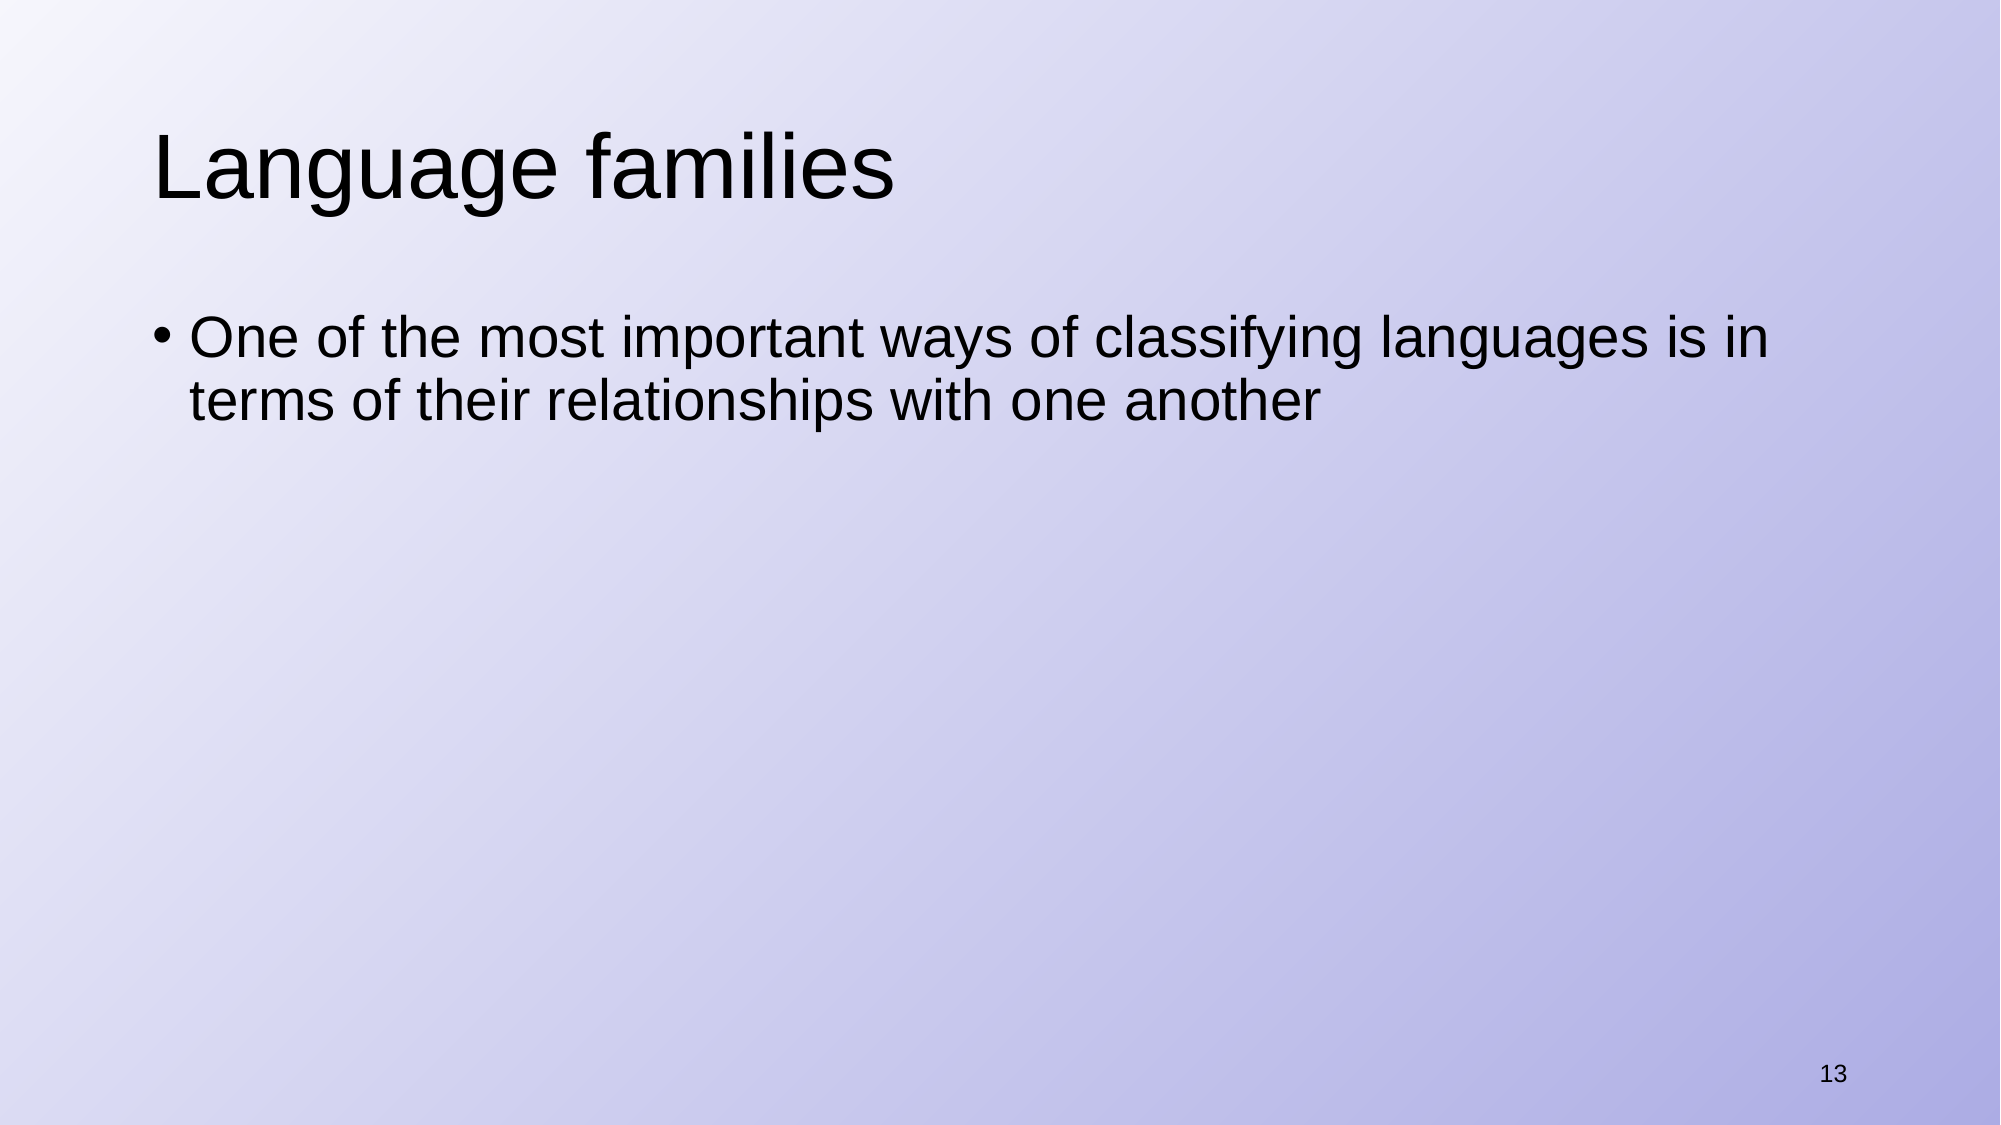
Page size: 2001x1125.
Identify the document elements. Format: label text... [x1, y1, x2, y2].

list One of the most important ways of classifying languages is in terms of their relationships with one another [137, 299, 1863, 1014]
slide_number 13 [1412, 1042, 1863, 1103]
title Language families [137, 59, 1863, 278]
